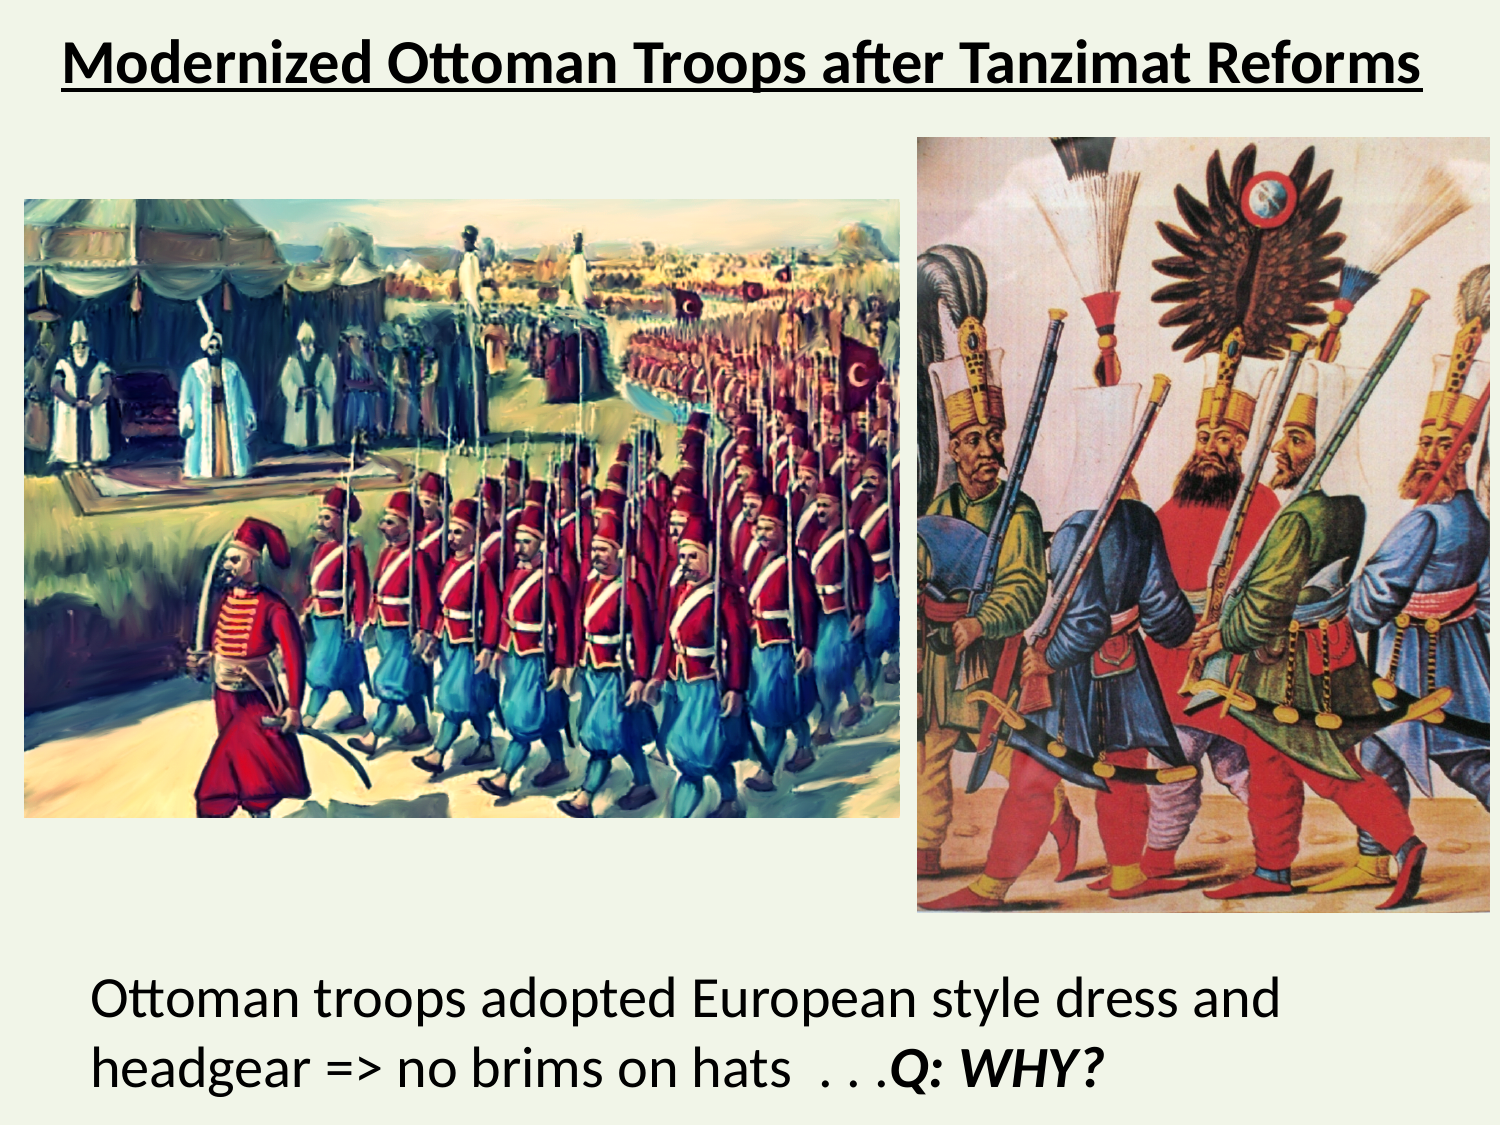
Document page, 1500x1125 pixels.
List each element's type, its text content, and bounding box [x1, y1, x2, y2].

list Ottoman troops adopted European style dress and headgear => no brims on hats . . .Q: WHY? [75, 952, 1425, 1120]
picture [24, 199, 901, 818]
title Modernized Ottoman Troops after Tanzimat Reforms [4, 12, 1480, 105]
picture [917, 137, 1491, 913]
